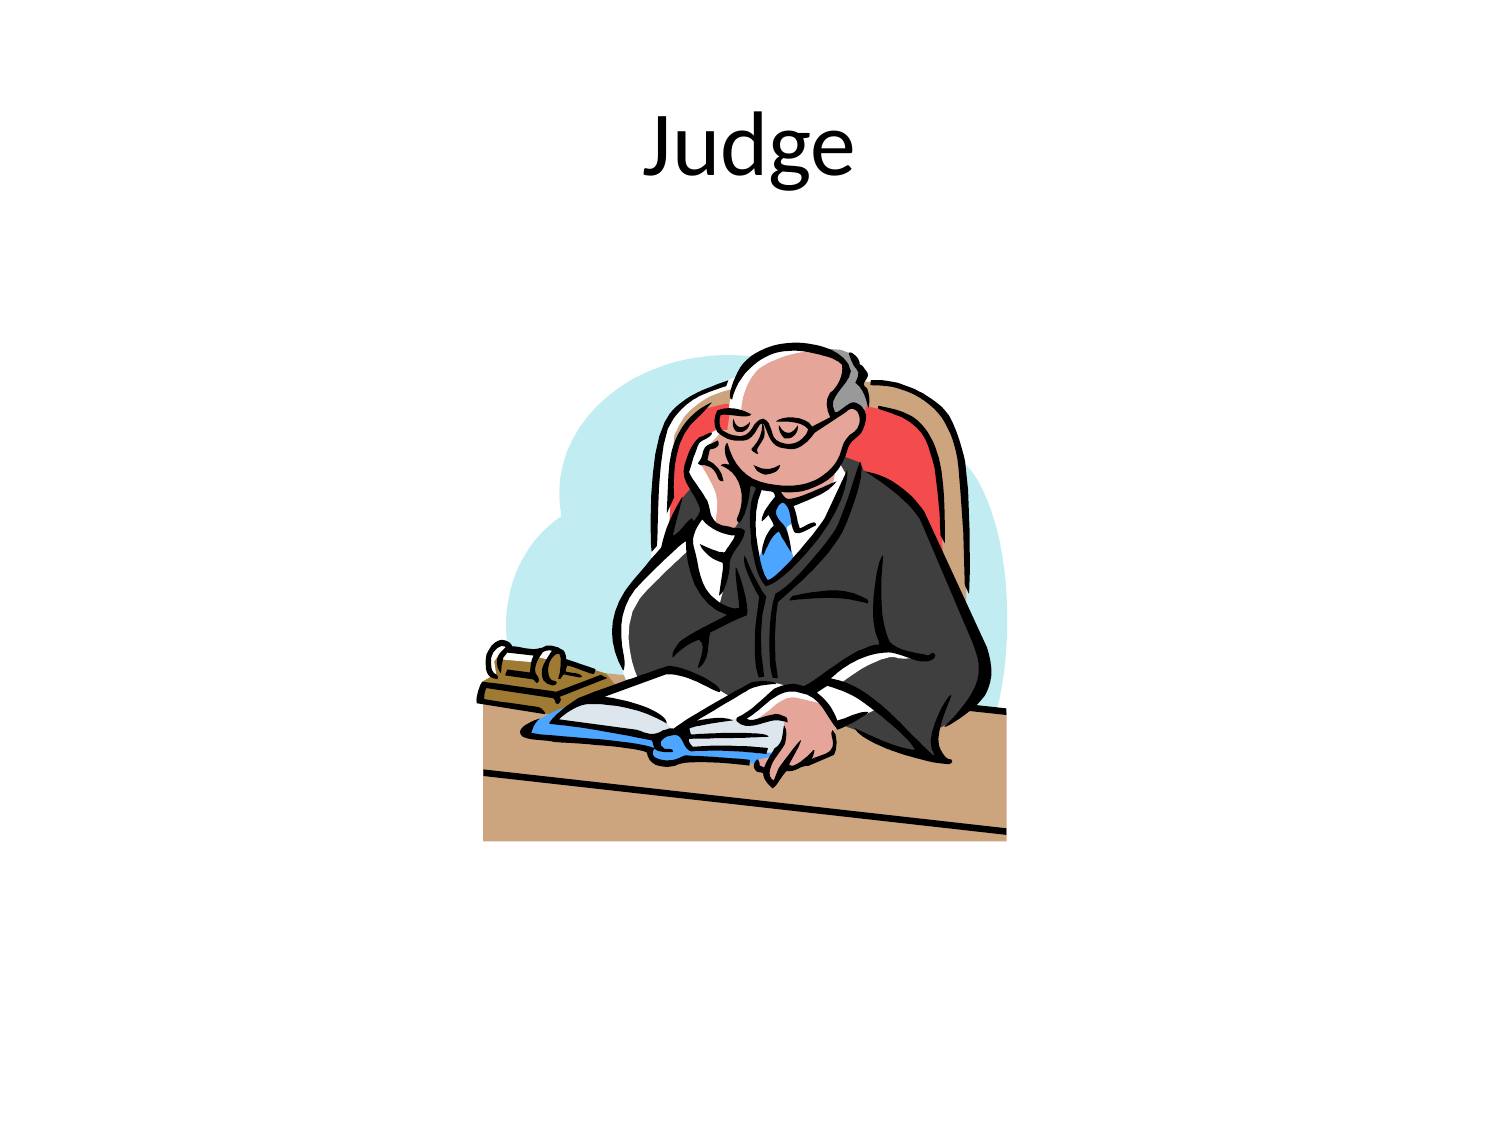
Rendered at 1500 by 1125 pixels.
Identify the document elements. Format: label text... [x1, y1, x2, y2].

picture [474, 337, 1008, 842]
title Judge [75, 45, 1425, 233]
